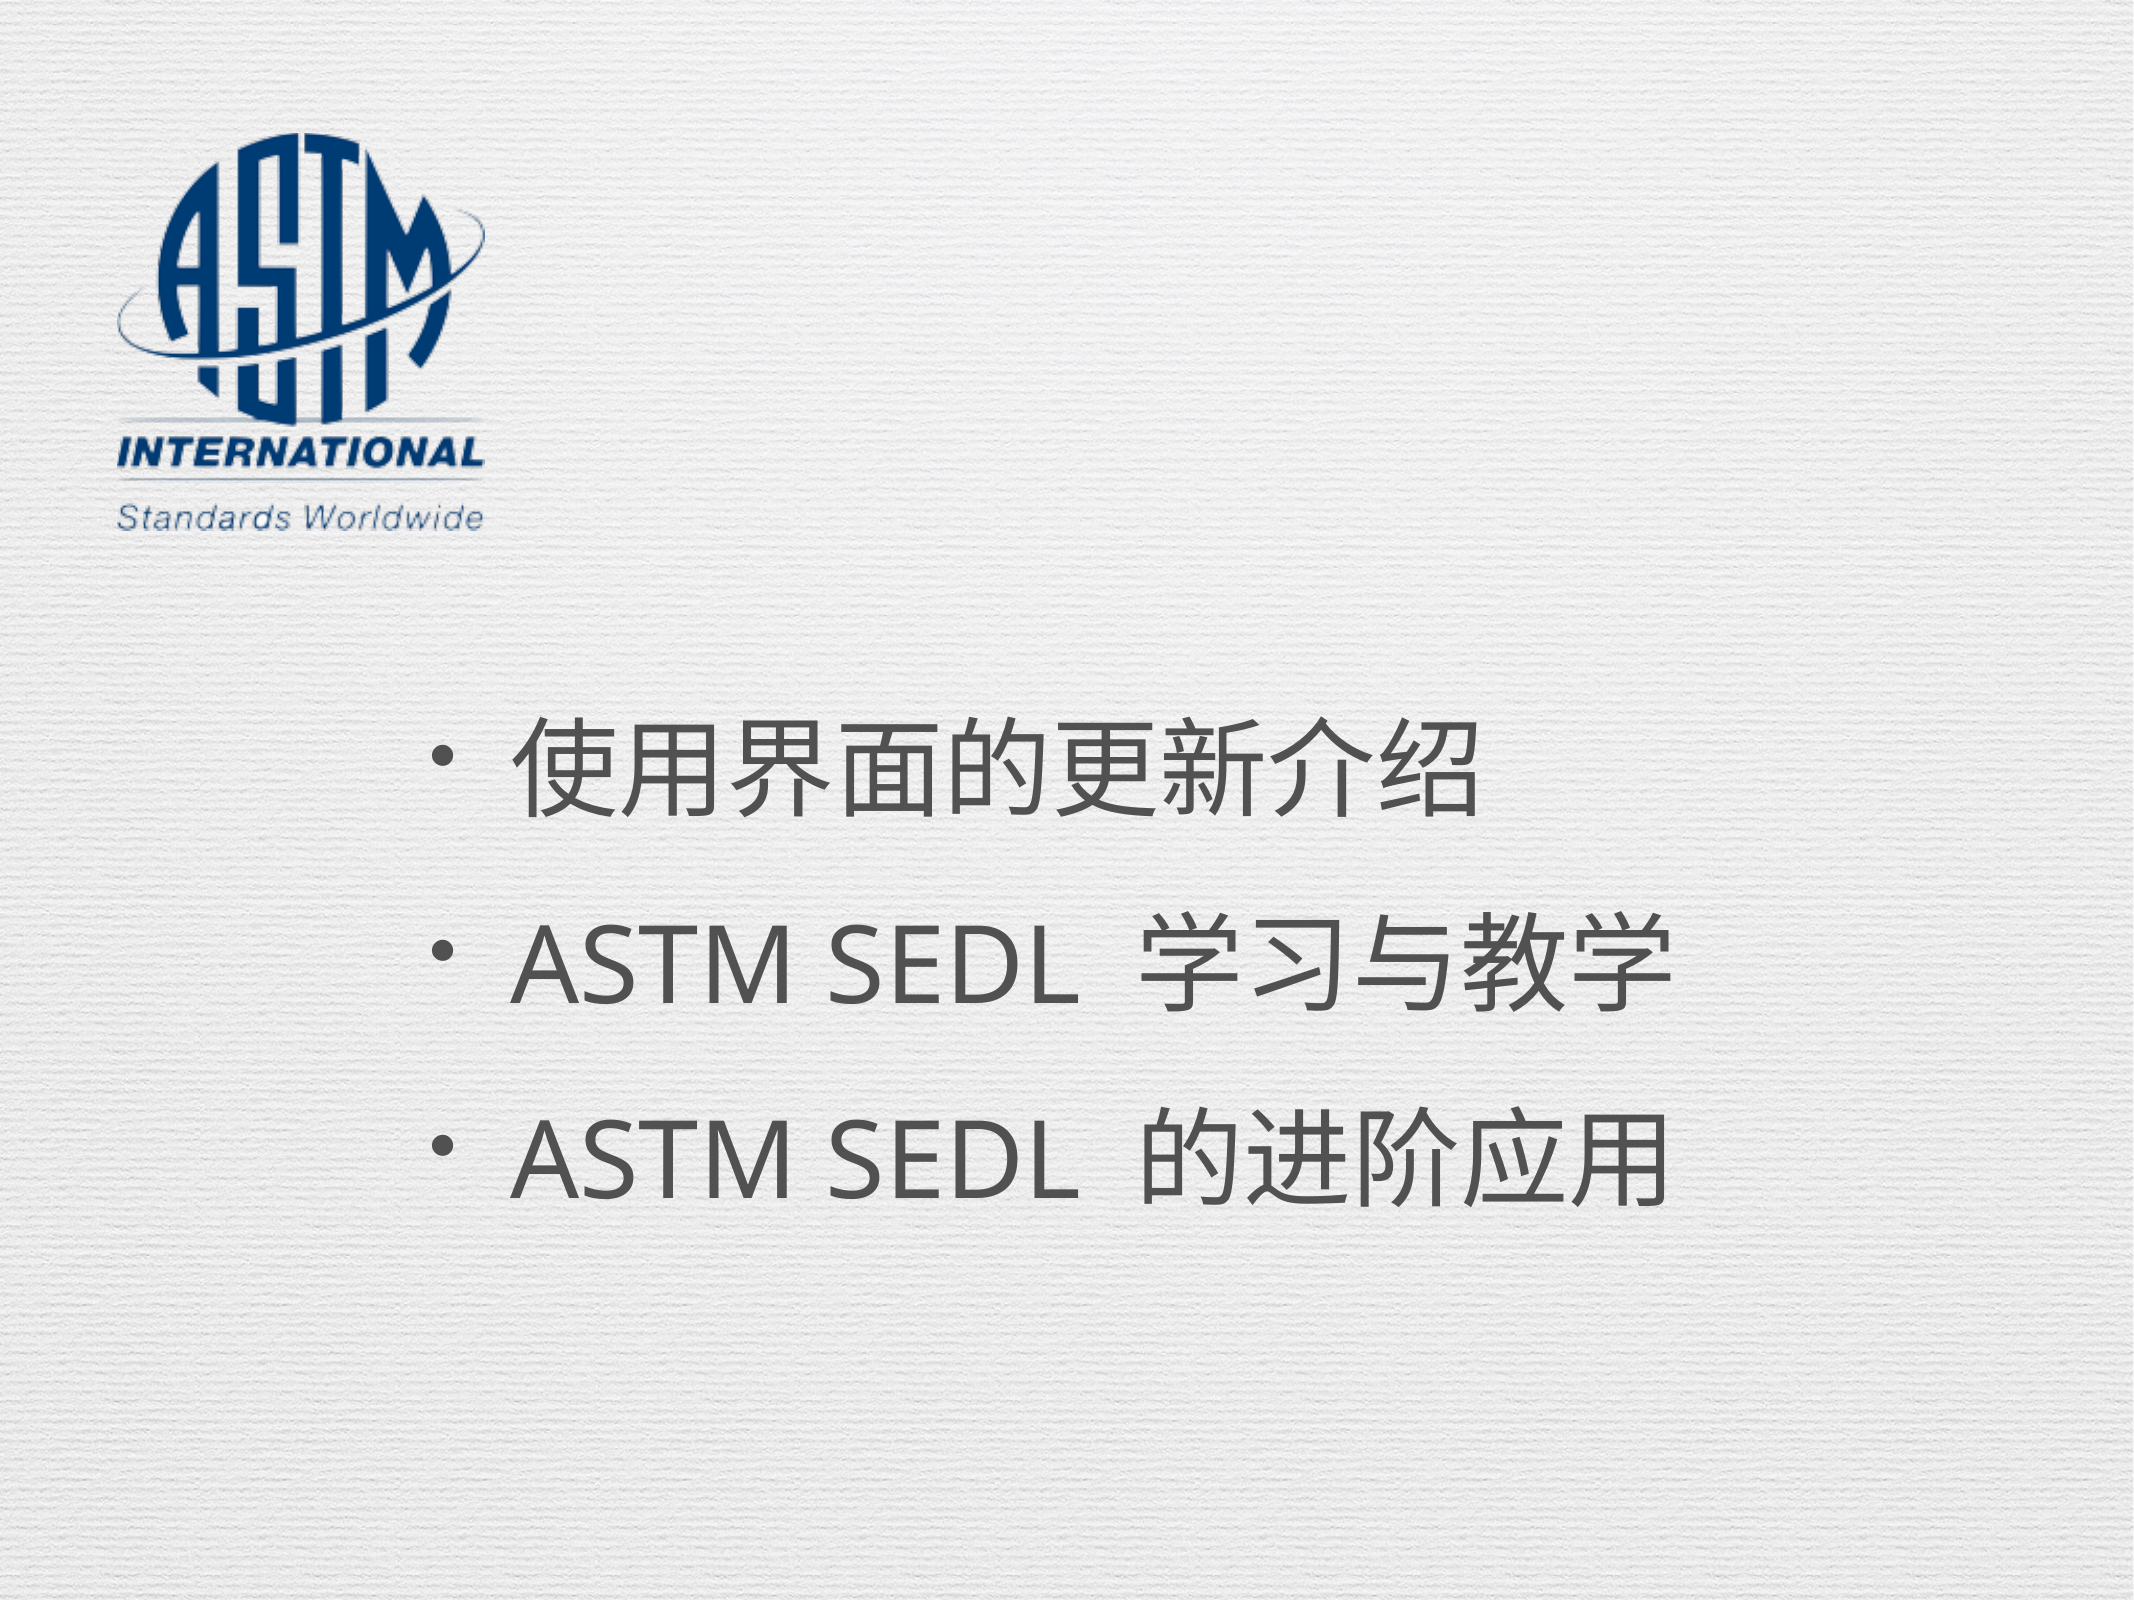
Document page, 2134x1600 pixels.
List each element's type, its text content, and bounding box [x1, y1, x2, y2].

picture [0, 0, 2134, 1600]
text_box 使用界面的更新介绍 ASTM SEDL 学习与教学 ASTM SEDL 的进阶应用 [420, 626, 1686, 1229]
